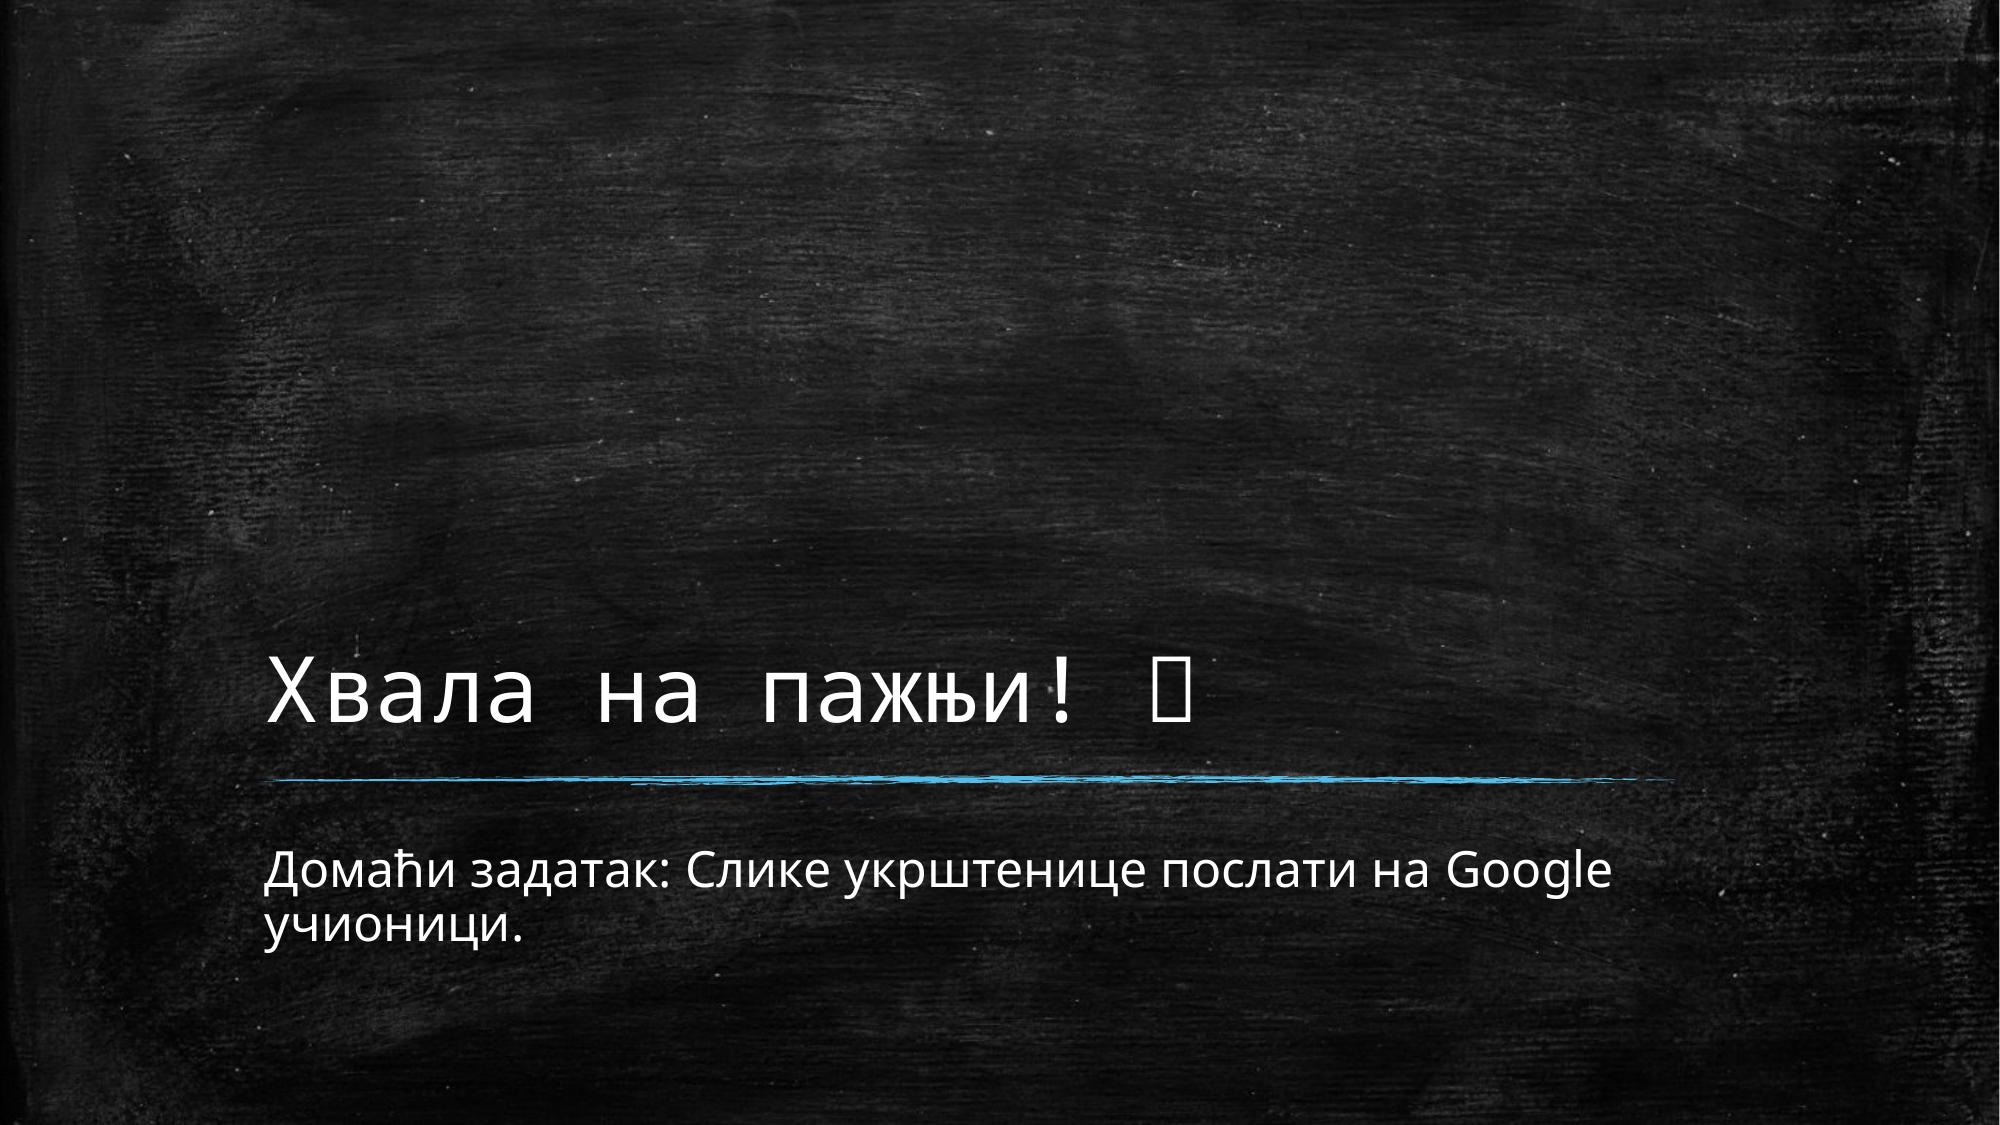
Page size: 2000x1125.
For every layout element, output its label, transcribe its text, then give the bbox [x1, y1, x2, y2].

title Хвала на пажњи!  [249, 312, 1750, 750]
list Домаћи задатак: Слике укрштенице послати на Google учионици. [249, 837, 1750, 1013]
